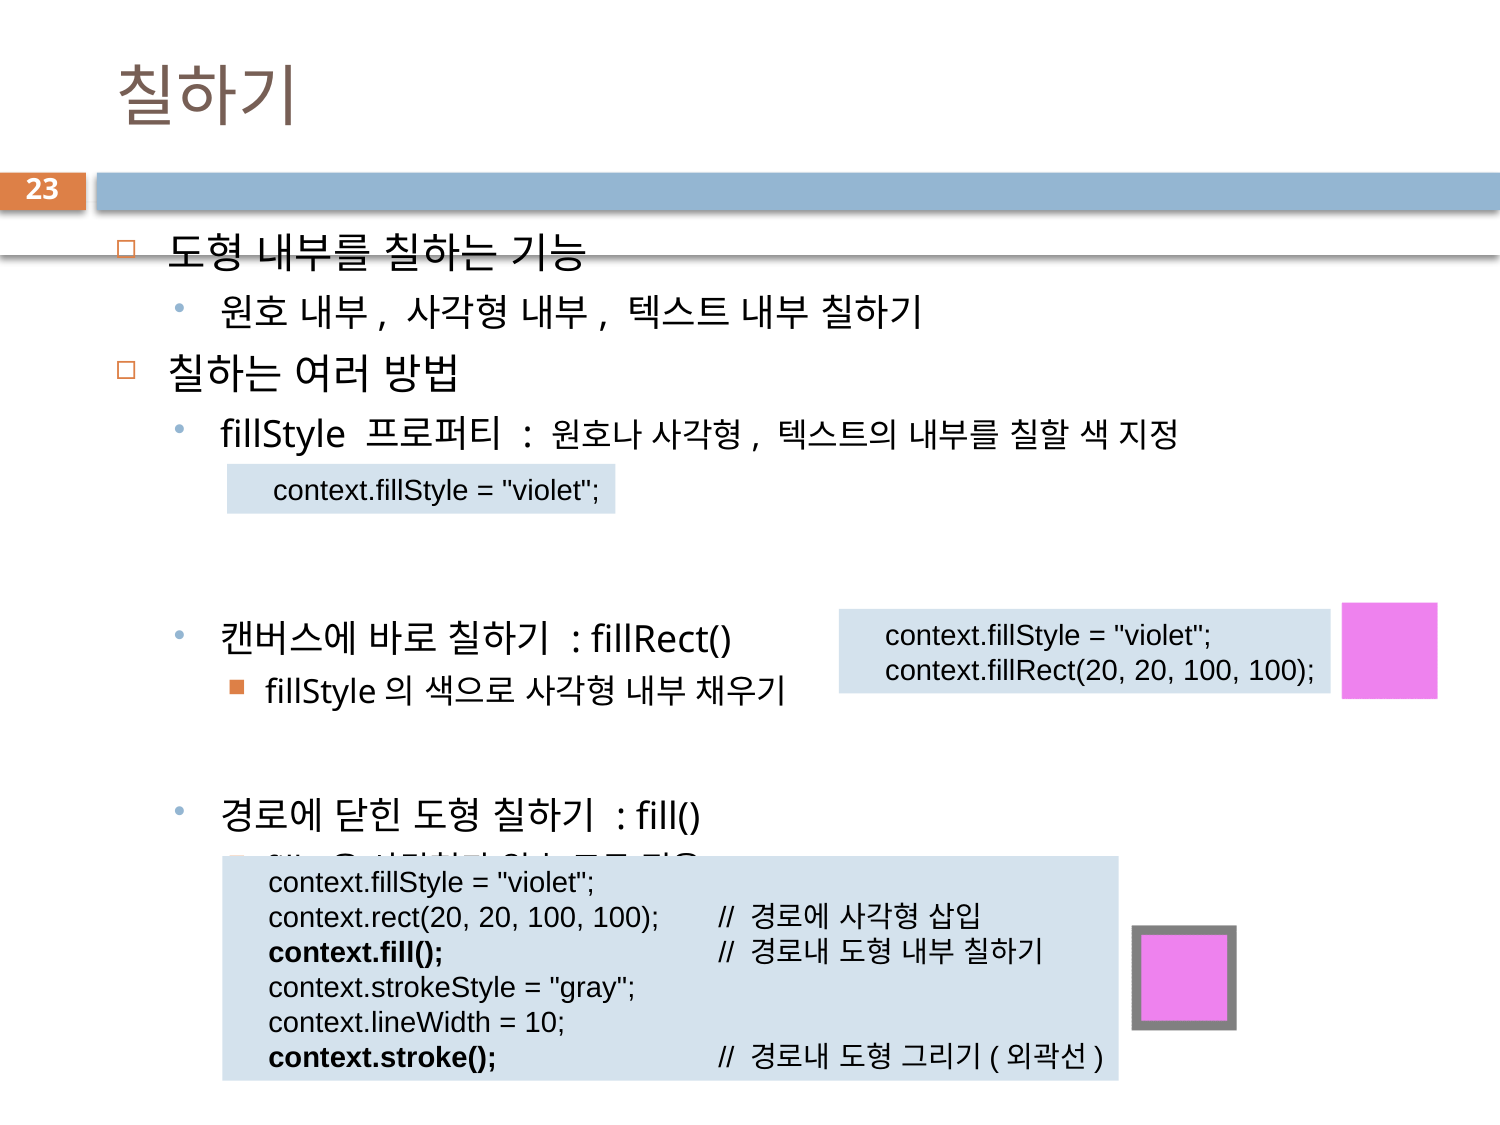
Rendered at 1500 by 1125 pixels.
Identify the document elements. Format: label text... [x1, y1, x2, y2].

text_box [837, 597, 1444, 706]
text_box context.fillStyle = "violet"; [227, 463, 616, 514]
list 도형 내부를 칠하는 기능 원호 내부, 사각형 내부, 텍스트 내부 칠하기 칠하는 여러 방법 fillStyle 프로퍼티 : 원호나 사각형, 텍스트의 내부를 칠할 색 지정 캔버스에 바로 칠하기 : fillRect() fillStyle의 색으로 사각형 내부 채우기 경로에 닫힌 도형 칠하기 : fill() fill()은 사각형과 원호 모두 적용 [100, 219, 1438, 1047]
title 칠하기 [100, 37, 1438, 149]
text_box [229, 855, 1243, 1084]
slide_number 23 [0, 170, 87, 211]
